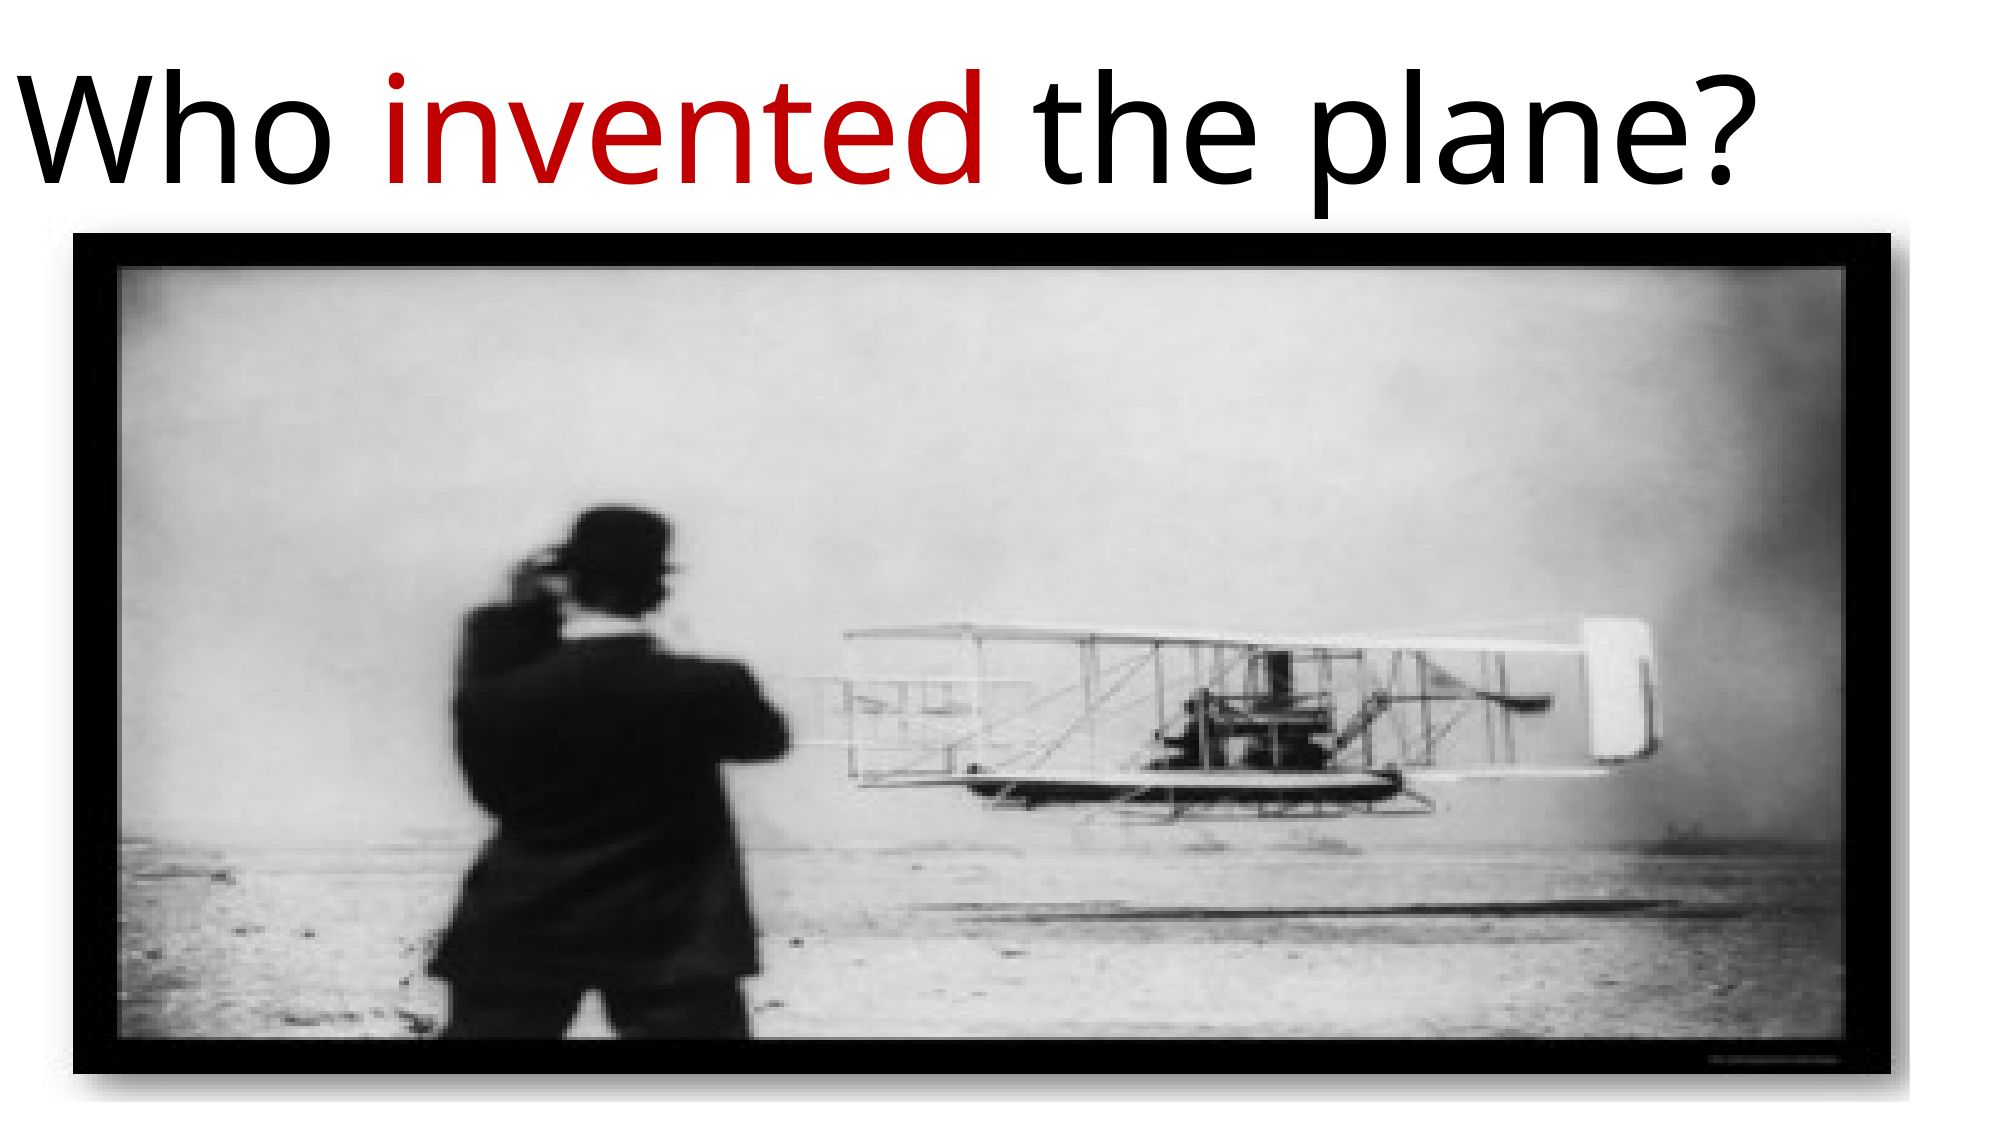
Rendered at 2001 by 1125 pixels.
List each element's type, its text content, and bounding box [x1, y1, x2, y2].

title Who invented the plane? [0, 0, 2000, 270]
picture [43, 208, 1910, 1102]
